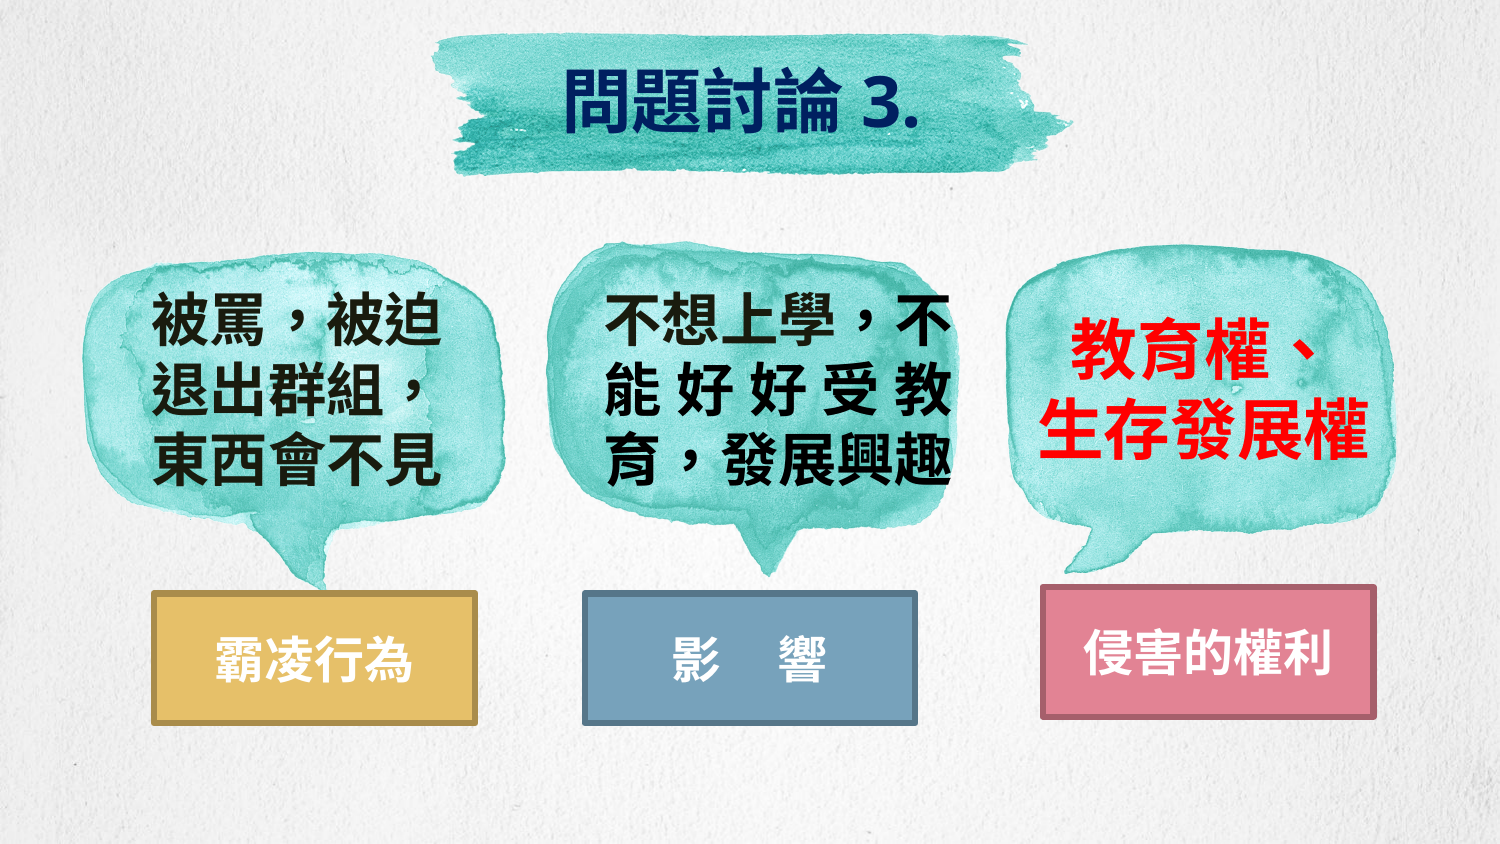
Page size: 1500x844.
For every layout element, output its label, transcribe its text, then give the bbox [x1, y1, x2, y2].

list 教育權、 生存發展權 [1016, 299, 1392, 477]
list 被罵，被迫退出群組，東西會不見 [119, 253, 476, 523]
title 問題討論3. [461, 41, 1022, 158]
text_box 侵害的權利 [1042, 586, 1374, 717]
text_box 霸凌行為 [153, 593, 476, 724]
list 不想上學，不能好好受教育，發展興趣 [584, 285, 973, 491]
picture [0, 0, 1500, 844]
text_box 影 響 [584, 593, 916, 724]
